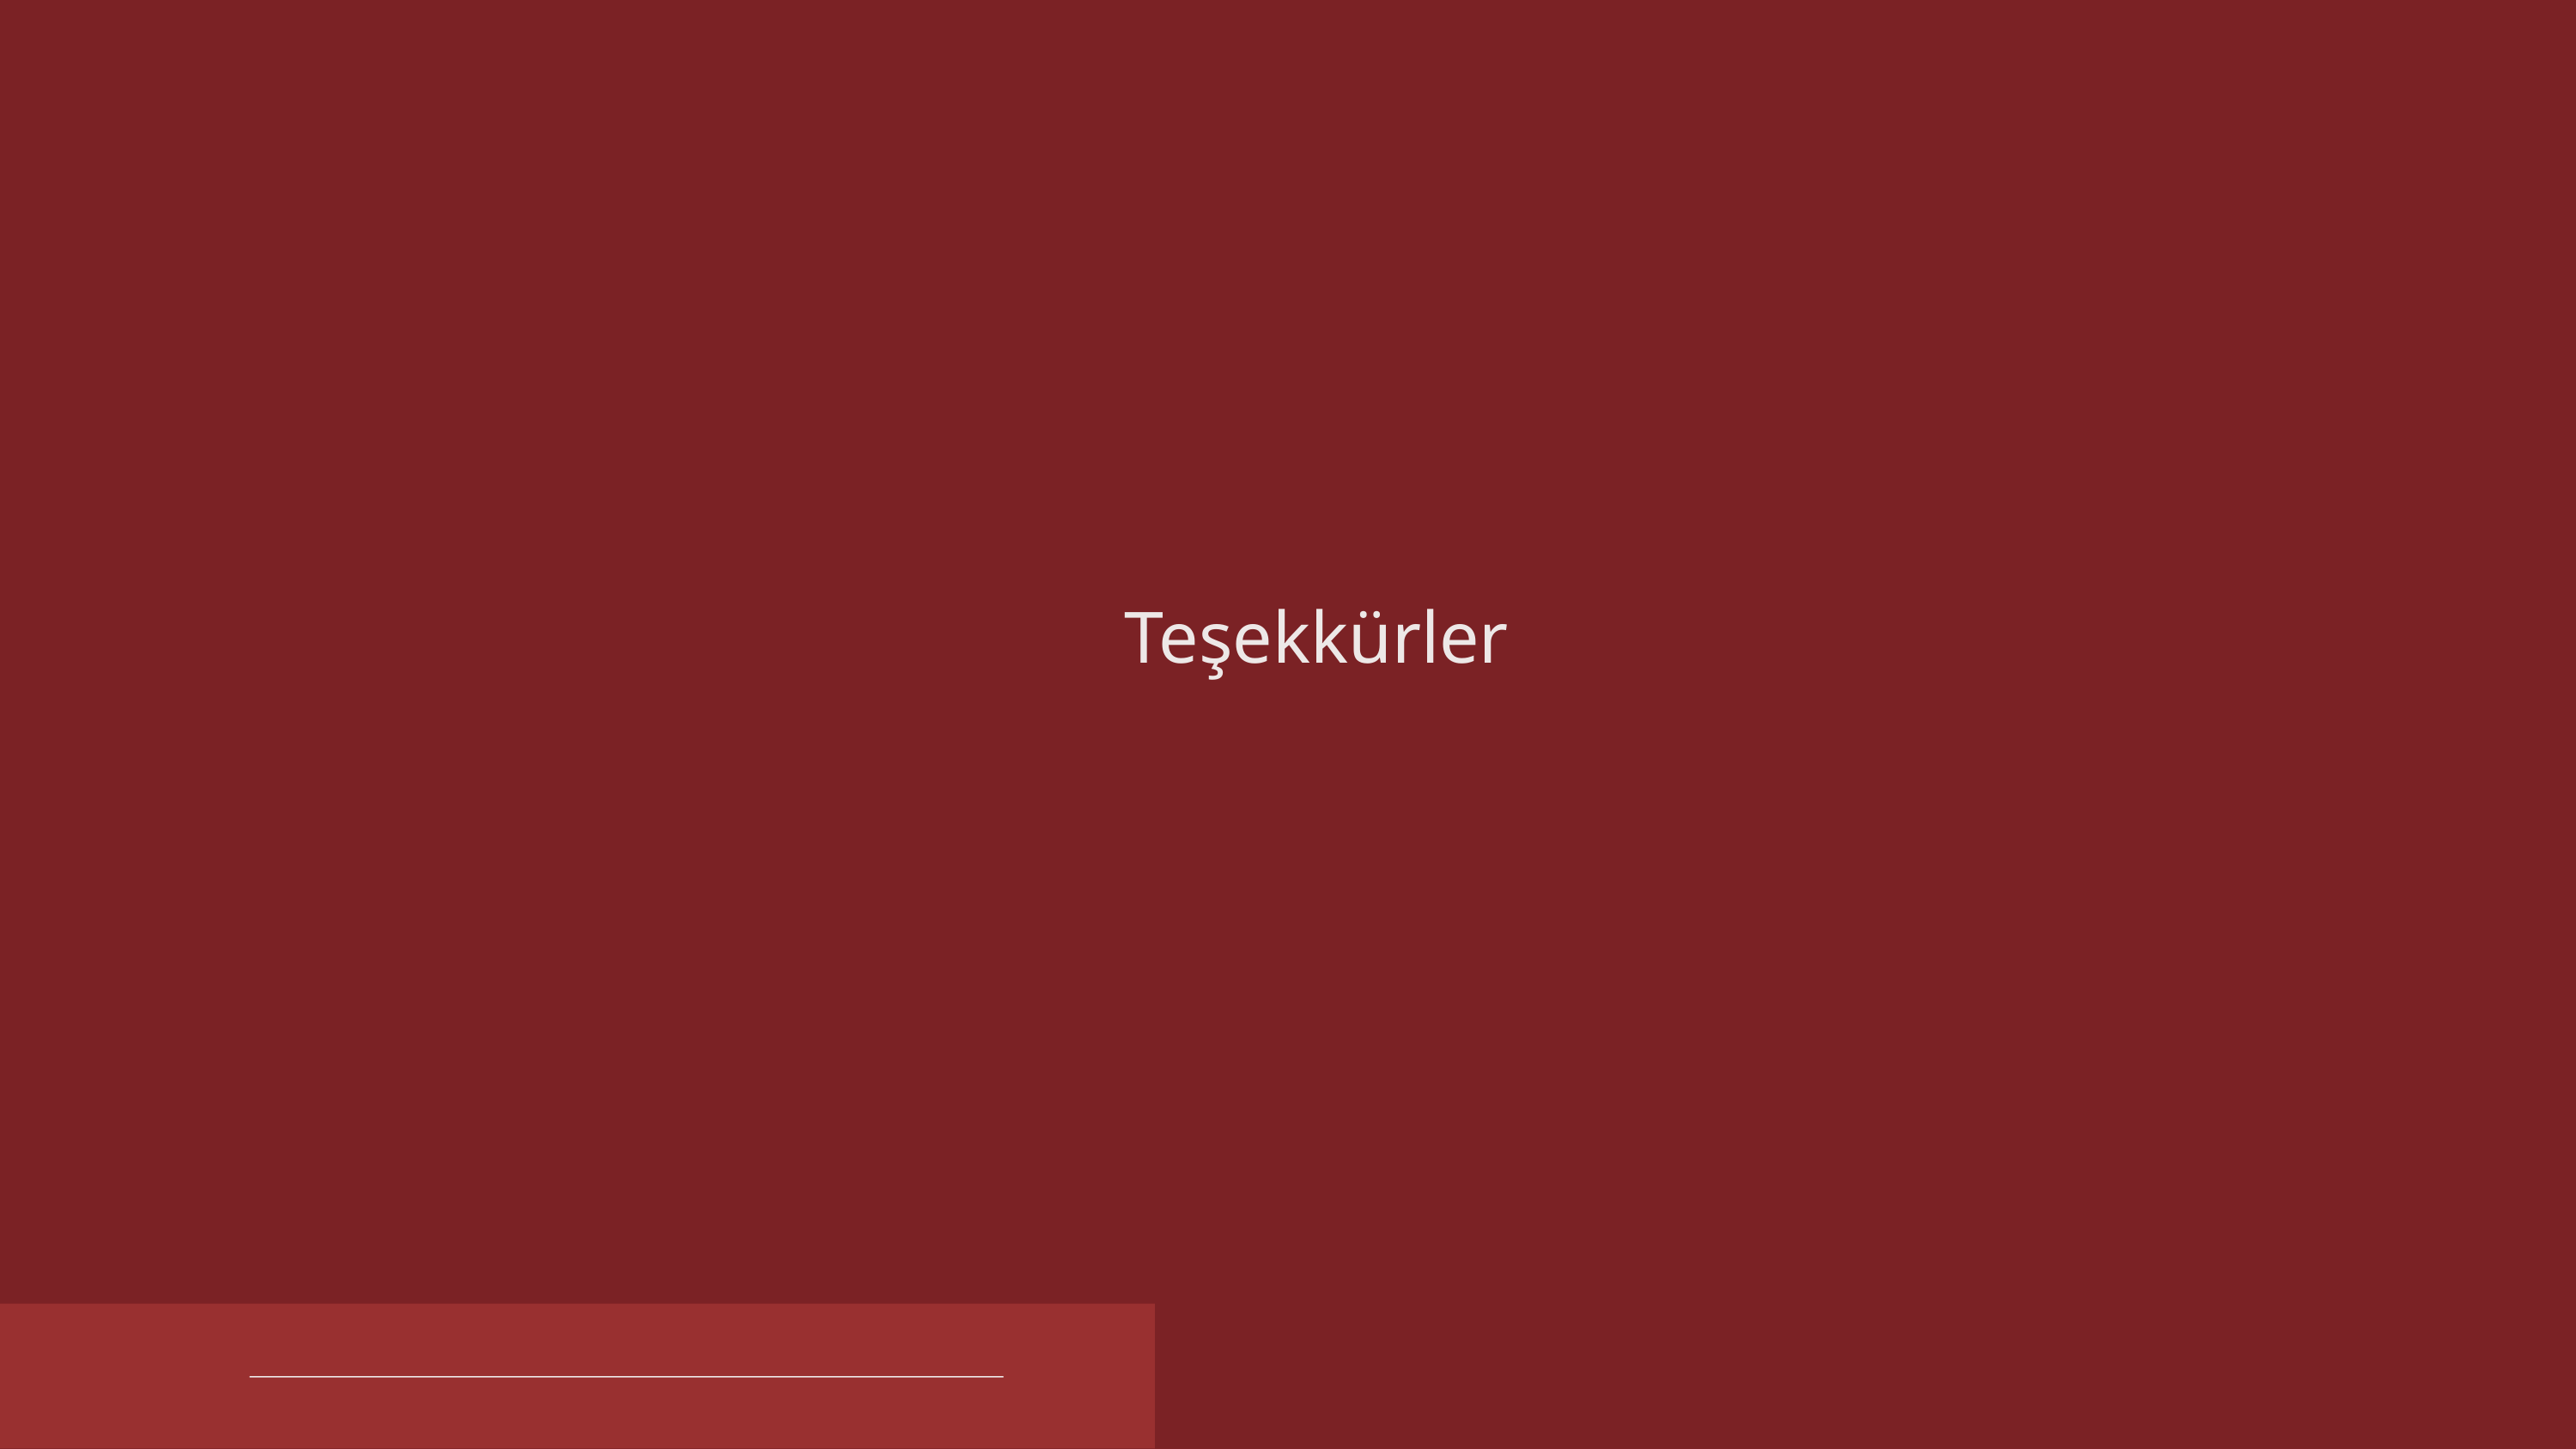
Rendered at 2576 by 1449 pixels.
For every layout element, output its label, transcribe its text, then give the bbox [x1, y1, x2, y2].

text_box Teşekkürler [762, 595, 1872, 677]
text_box [0, 1303, 1155, 1449]
